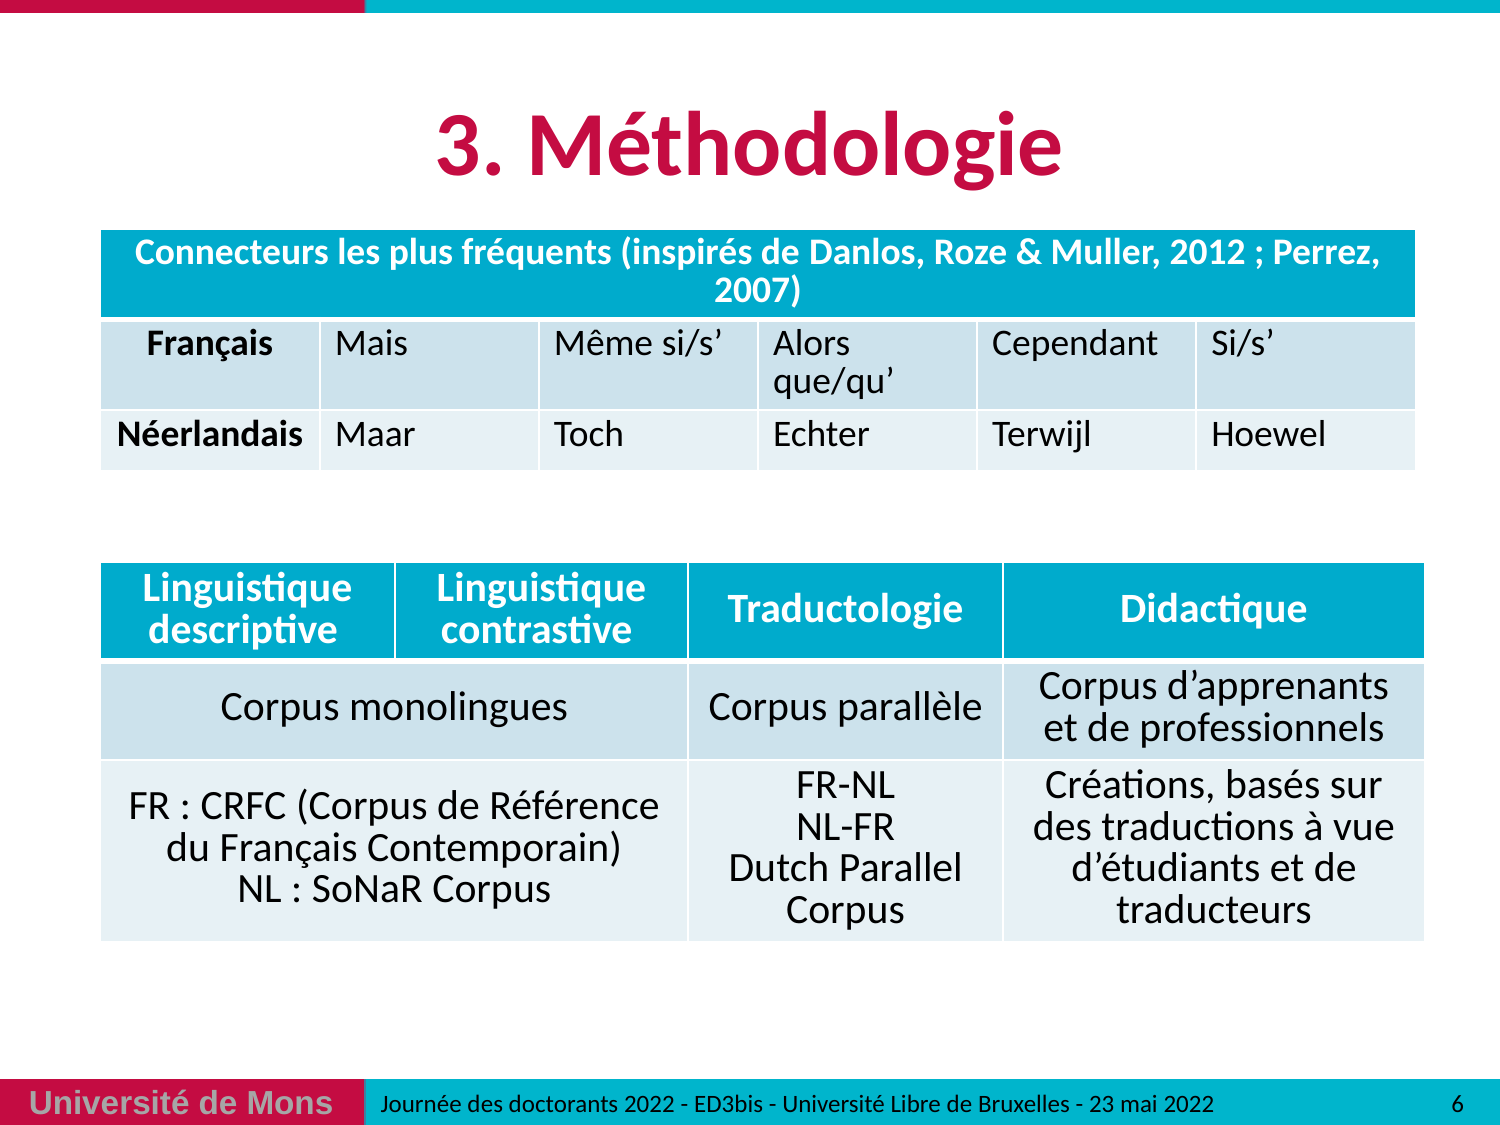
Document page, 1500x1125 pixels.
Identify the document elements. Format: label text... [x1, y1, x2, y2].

picture [0, 1079, 365, 1125]
table_header Linguistique contrastive [396, 563, 687, 658]
table_cell Français [101, 322, 319, 409]
table_cell FR : CRFC (Corpus de Référence du Français Contemporain) NL : SoNaR Corpus [101, 761, 687, 941]
table_cell Corpus monolingues [101, 664, 687, 759]
table_cell Créations, basés sur des traductions à vue d’étudiants et de traducteurs [1004, 761, 1424, 941]
table_cell Alors que/qu’ [759, 322, 976, 409]
title 3. Méthodologie [75, 45, 1425, 233]
table_cell Toch [540, 411, 757, 470]
list [75, 233, 1425, 1005]
table_header Connecteurs les plus fréquents (inspirés de Danlos, Roze & Muller, 2012 ; Perrez, 2007) [101, 230, 1415, 317]
table_cell FR-NL NL-FR Dutch Parallel Corpus [689, 761, 1002, 941]
table_cell Même si/s’ [540, 322, 757, 409]
table_cell Cependant [978, 322, 1195, 409]
slide_number 6 [1416, 1079, 1500, 1125]
table_cell Néerlandais [101, 411, 319, 470]
table_cell Si/s’ [1197, 322, 1415, 409]
table_cell Mais [321, 322, 538, 409]
footer Journée des doctorants 2022 - ED3bis - Université Libre de Bruxelles - 23 mai 2022 [365, 1079, 1416, 1125]
table_header Didactique [1004, 563, 1424, 658]
table_cell Hoewel [1197, 411, 1415, 470]
table_cell Echter [759, 411, 976, 470]
table_cell Maar [321, 411, 538, 470]
table_cell Corpus d’apprenants et de professionnels [1004, 664, 1424, 759]
table_header Traductologie [689, 563, 1002, 658]
table_header Linguistique descriptive [101, 563, 394, 658]
table_cell Terwijl [978, 411, 1195, 470]
table_cell Corpus parallèle [689, 664, 1002, 759]
picture [0, 0, 1500, 13]
